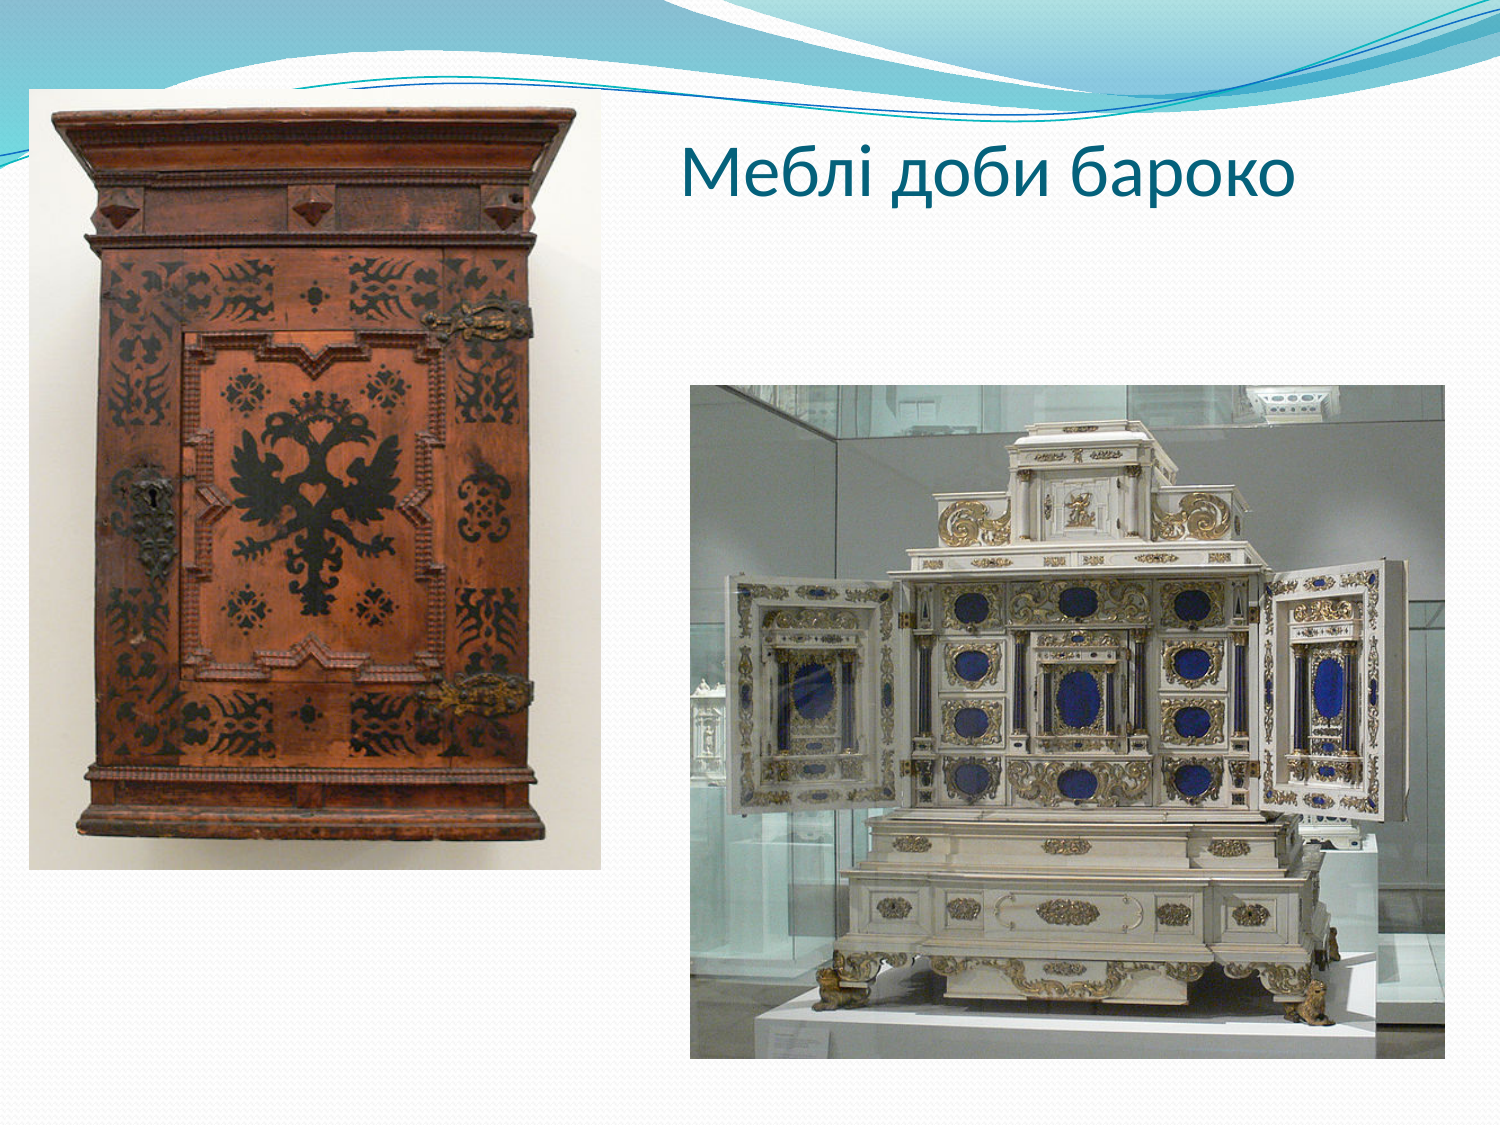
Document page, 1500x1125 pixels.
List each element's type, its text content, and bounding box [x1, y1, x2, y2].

title Меблі доби бароко [679, 113, 1500, 302]
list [29, 89, 602, 870]
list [690, 385, 1445, 1059]
